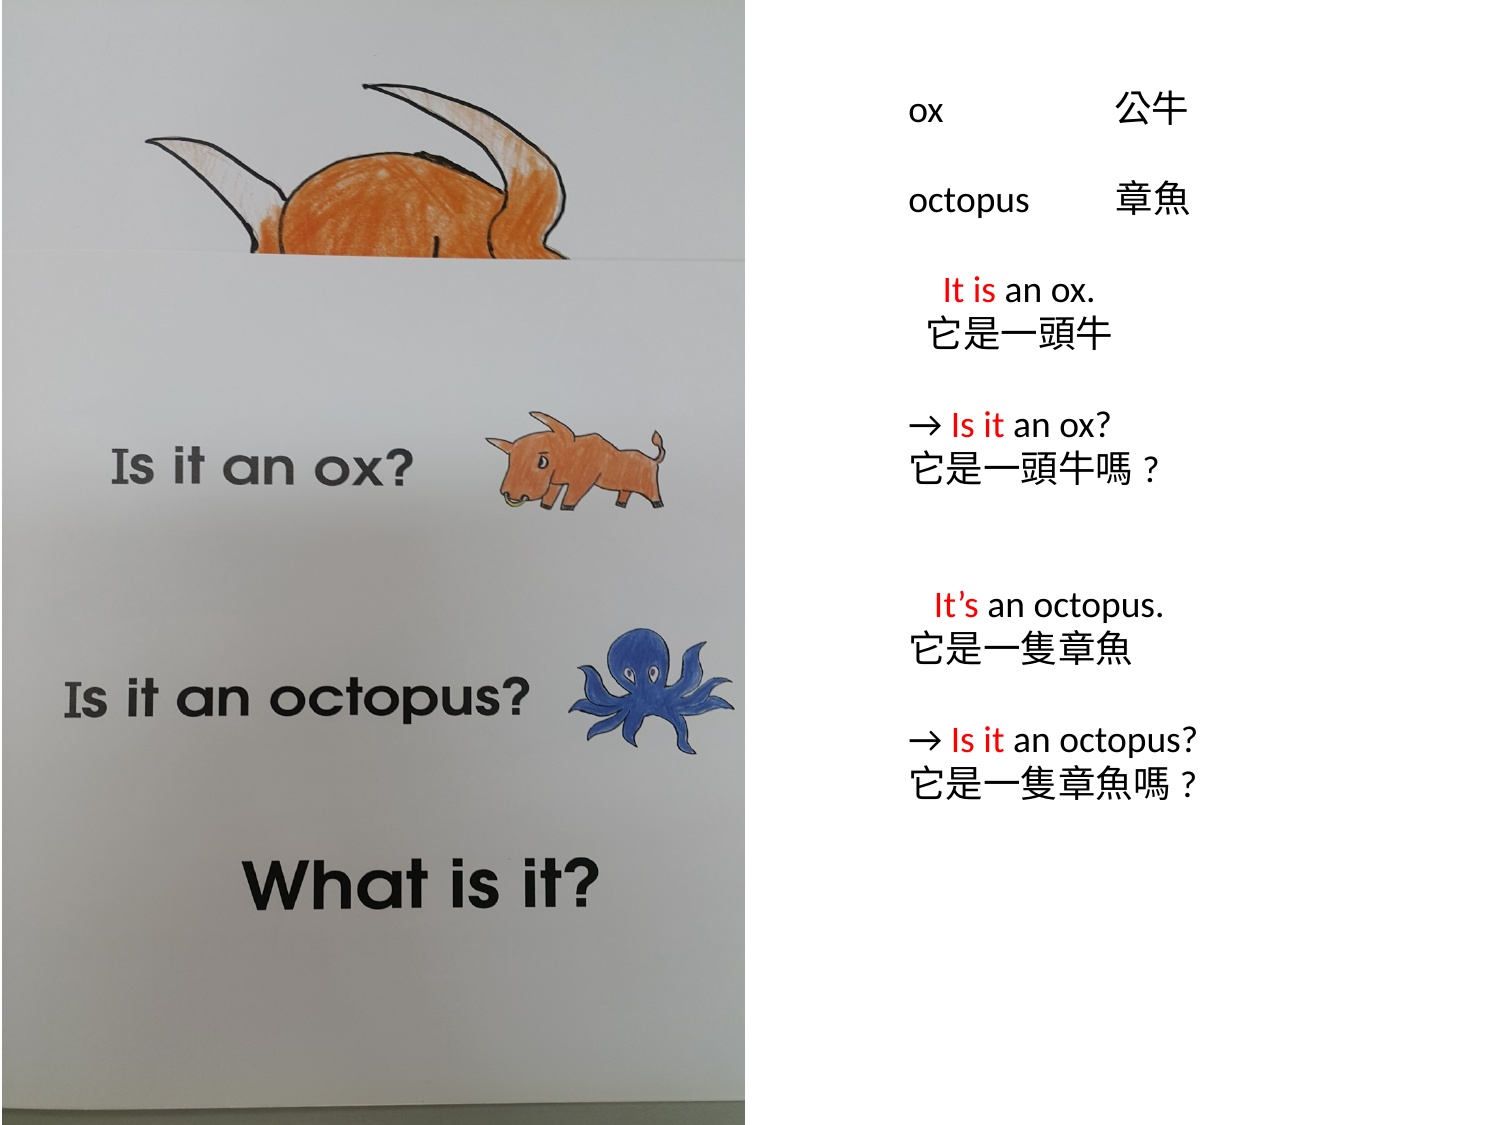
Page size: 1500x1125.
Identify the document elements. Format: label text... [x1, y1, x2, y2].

picture [2, 0, 745, 1125]
text_box ox 公牛 octopus 章魚 It is an ox. 它是一頭牛 → Is it an ox? 它是一頭牛嗎? It’s an octopus. 它是一隻章魚 → Is it an octopus? 它是一隻章魚嗎? [893, 78, 1214, 948]
